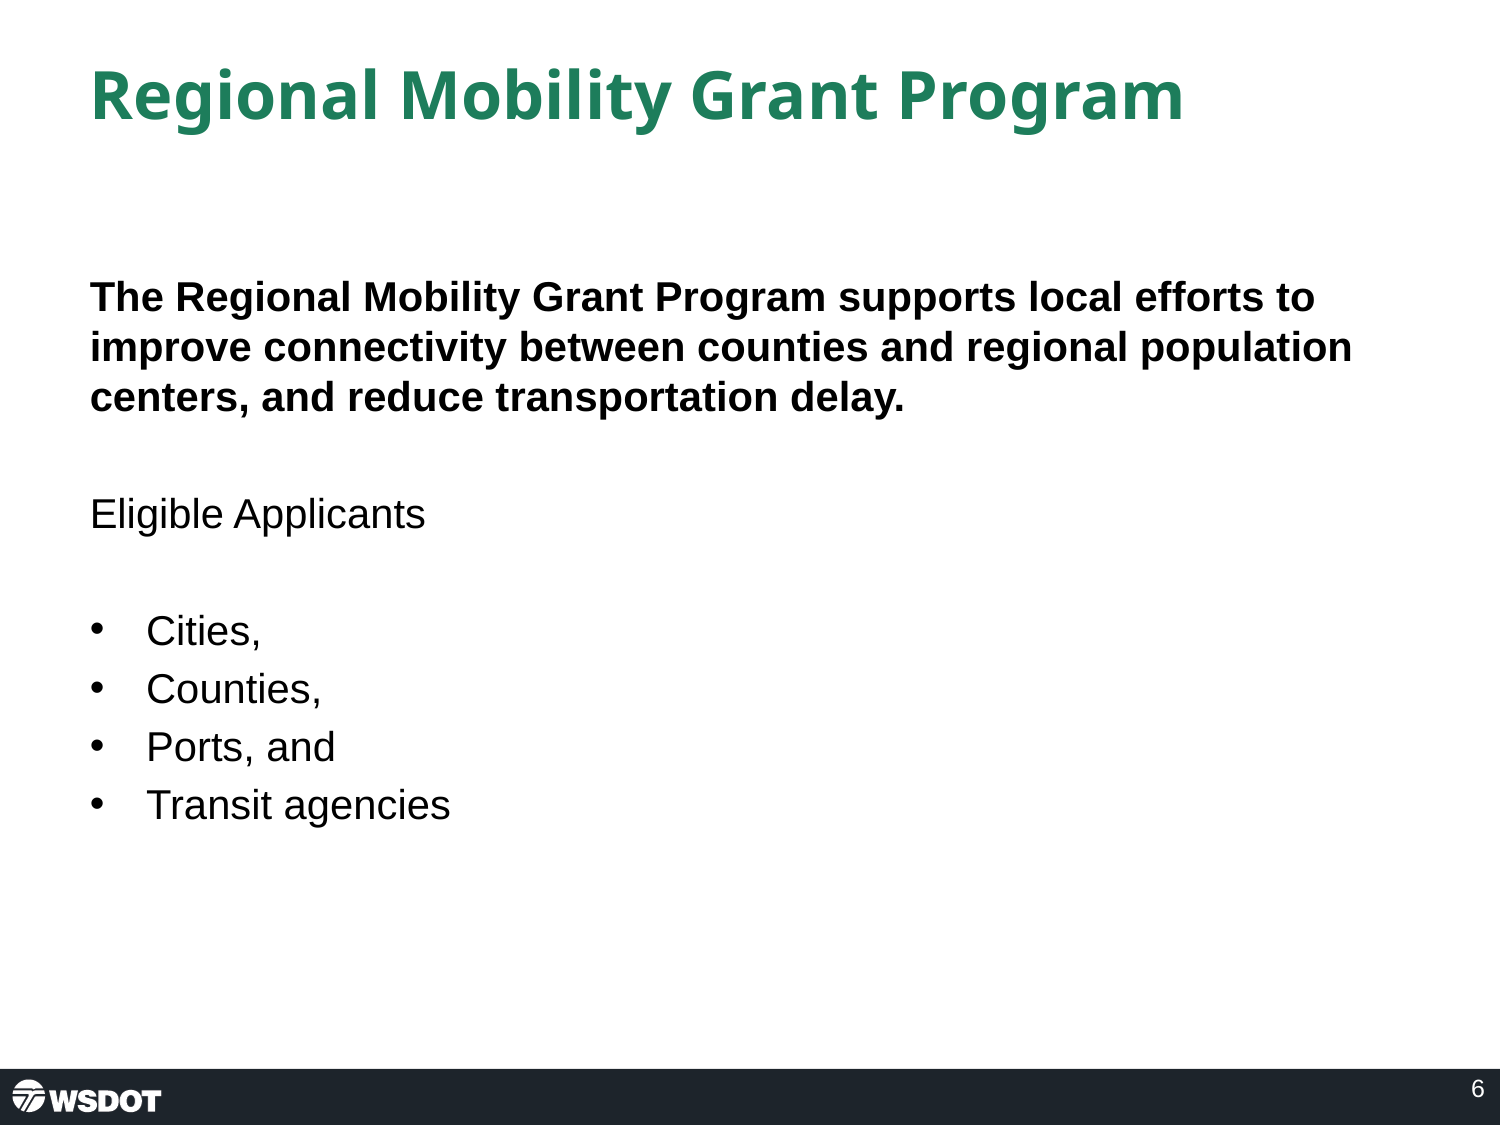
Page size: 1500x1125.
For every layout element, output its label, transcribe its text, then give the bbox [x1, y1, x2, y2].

list The Regional Mobility Grant Program supports local efforts to improve connectivity between counties and regional population centers, and reduce transportation delay. Eligible Applicants Cities, Counties, Ports, and Transit agencies [75, 262, 1425, 1005]
slide_number 6 [1149, 1065, 1500, 1125]
picture [0, 0, 1500, 1125]
title Regional Mobility Grant Program [75, 45, 1425, 233]
